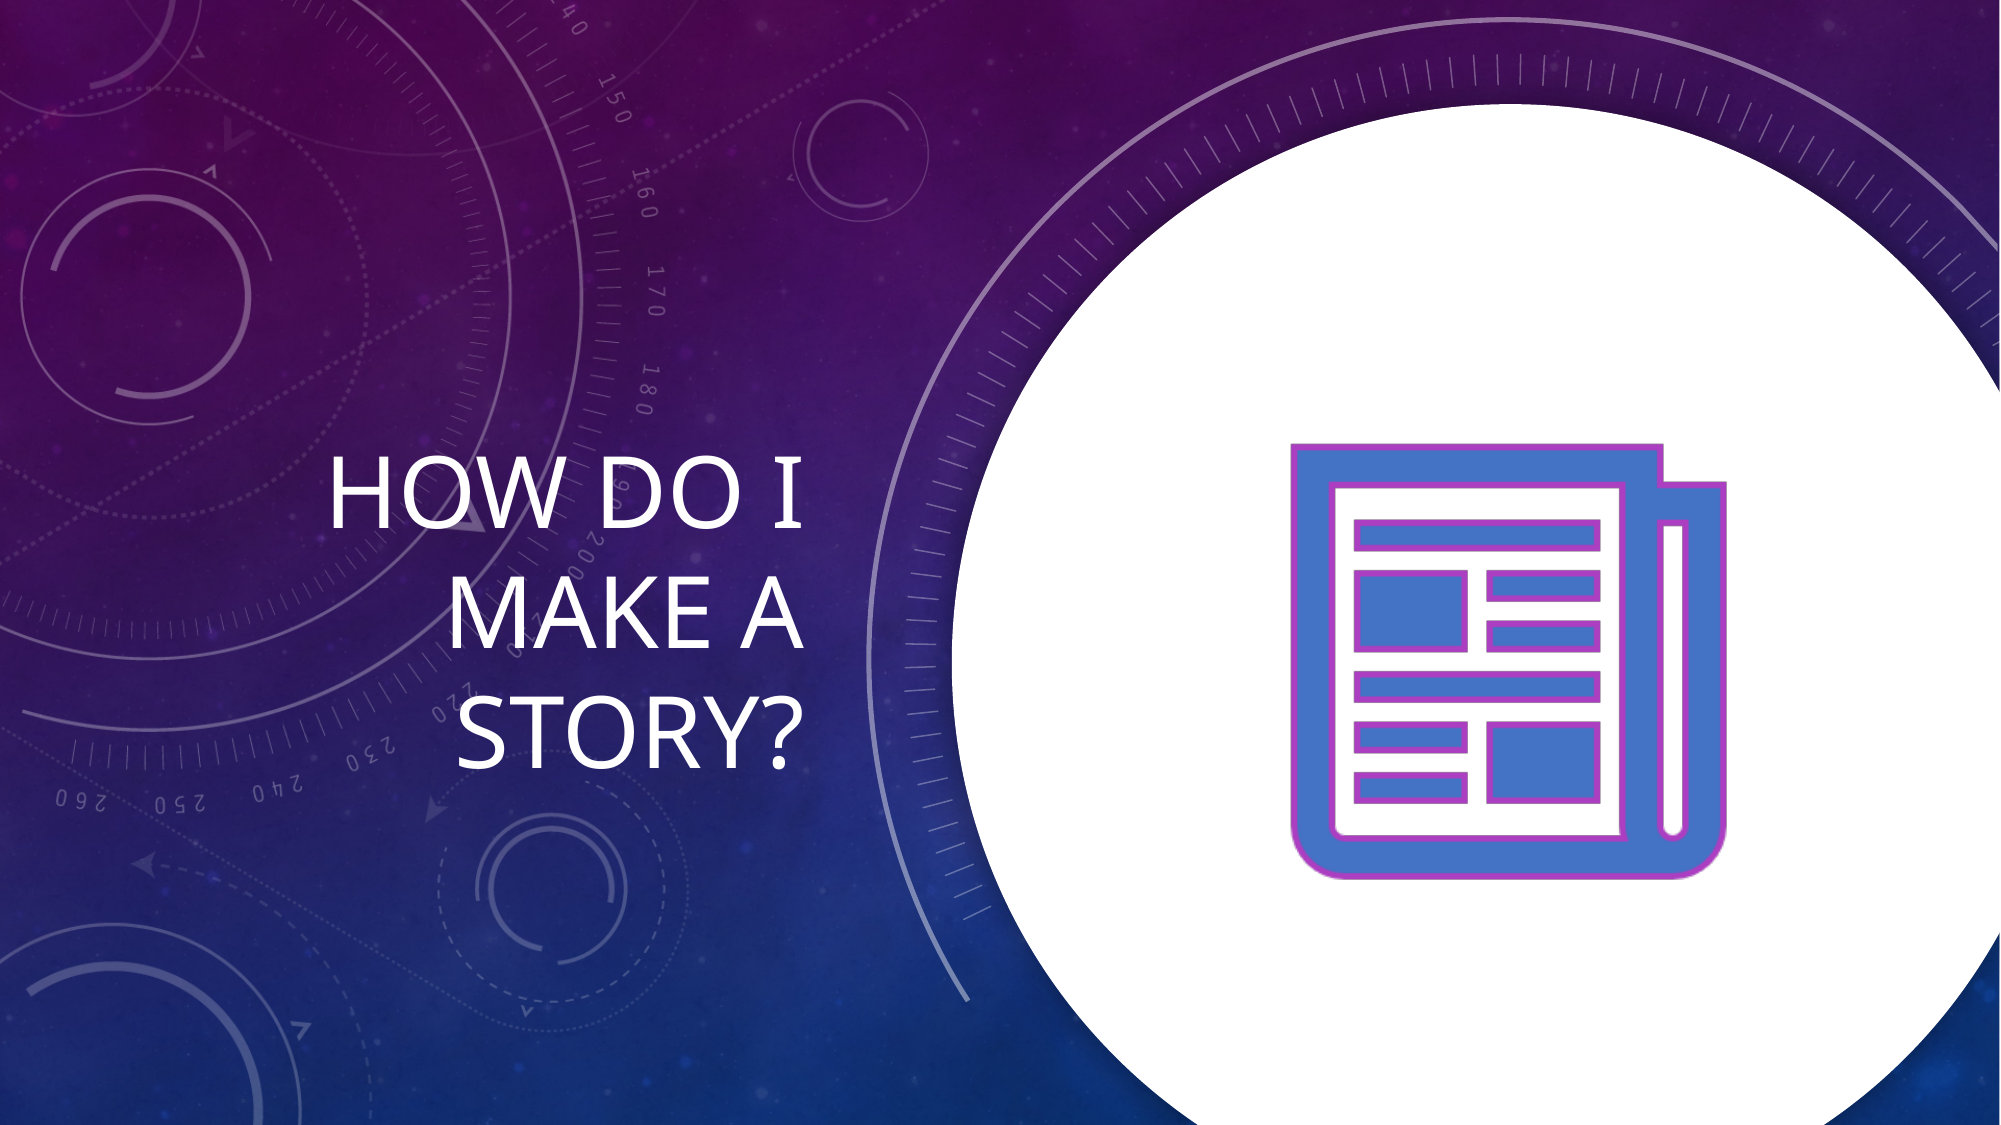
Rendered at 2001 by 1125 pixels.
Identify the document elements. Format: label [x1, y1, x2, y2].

text_box [904, 54, 2000, 914]
picture [0, 0, 2000, 1125]
